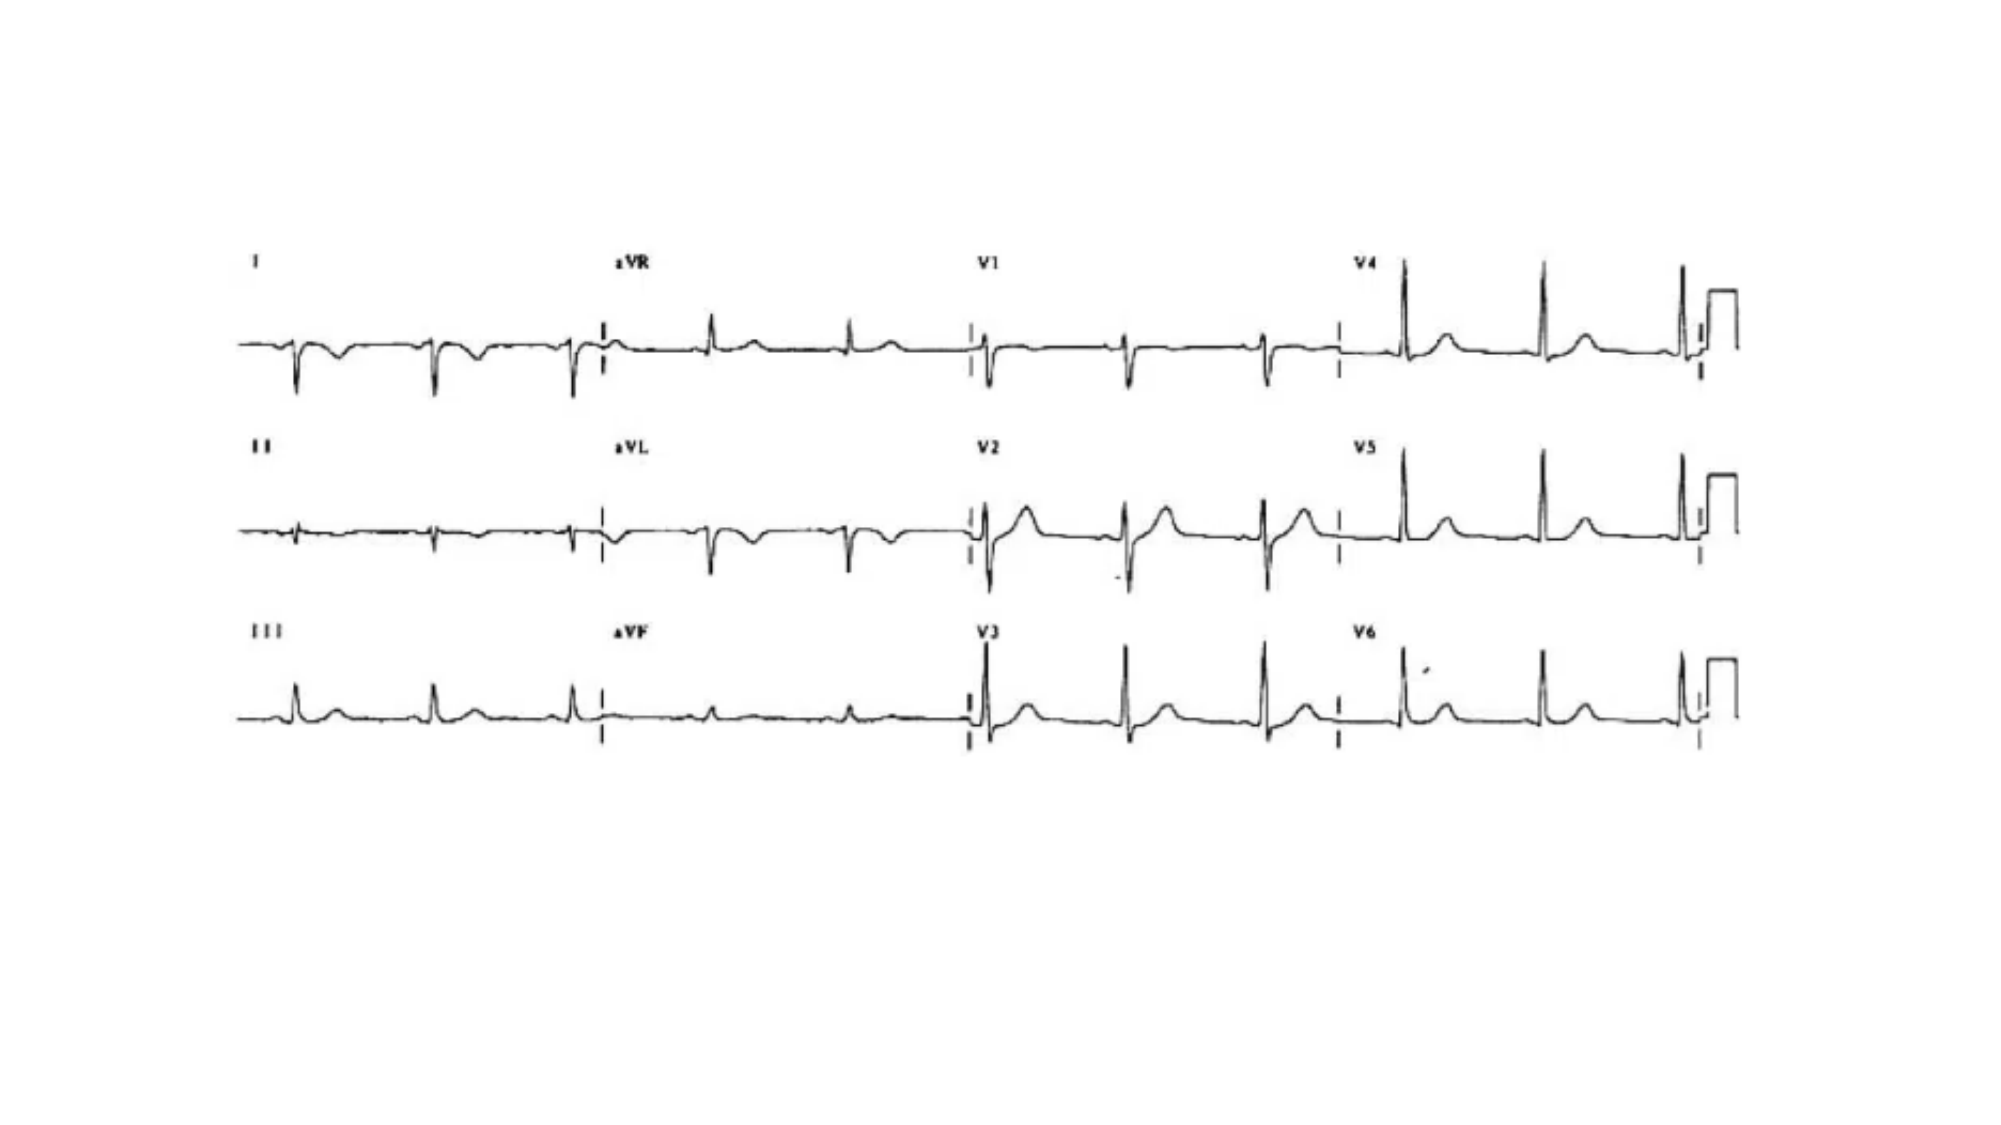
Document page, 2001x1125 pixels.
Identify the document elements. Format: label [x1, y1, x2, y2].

picture [214, 231, 1801, 804]
